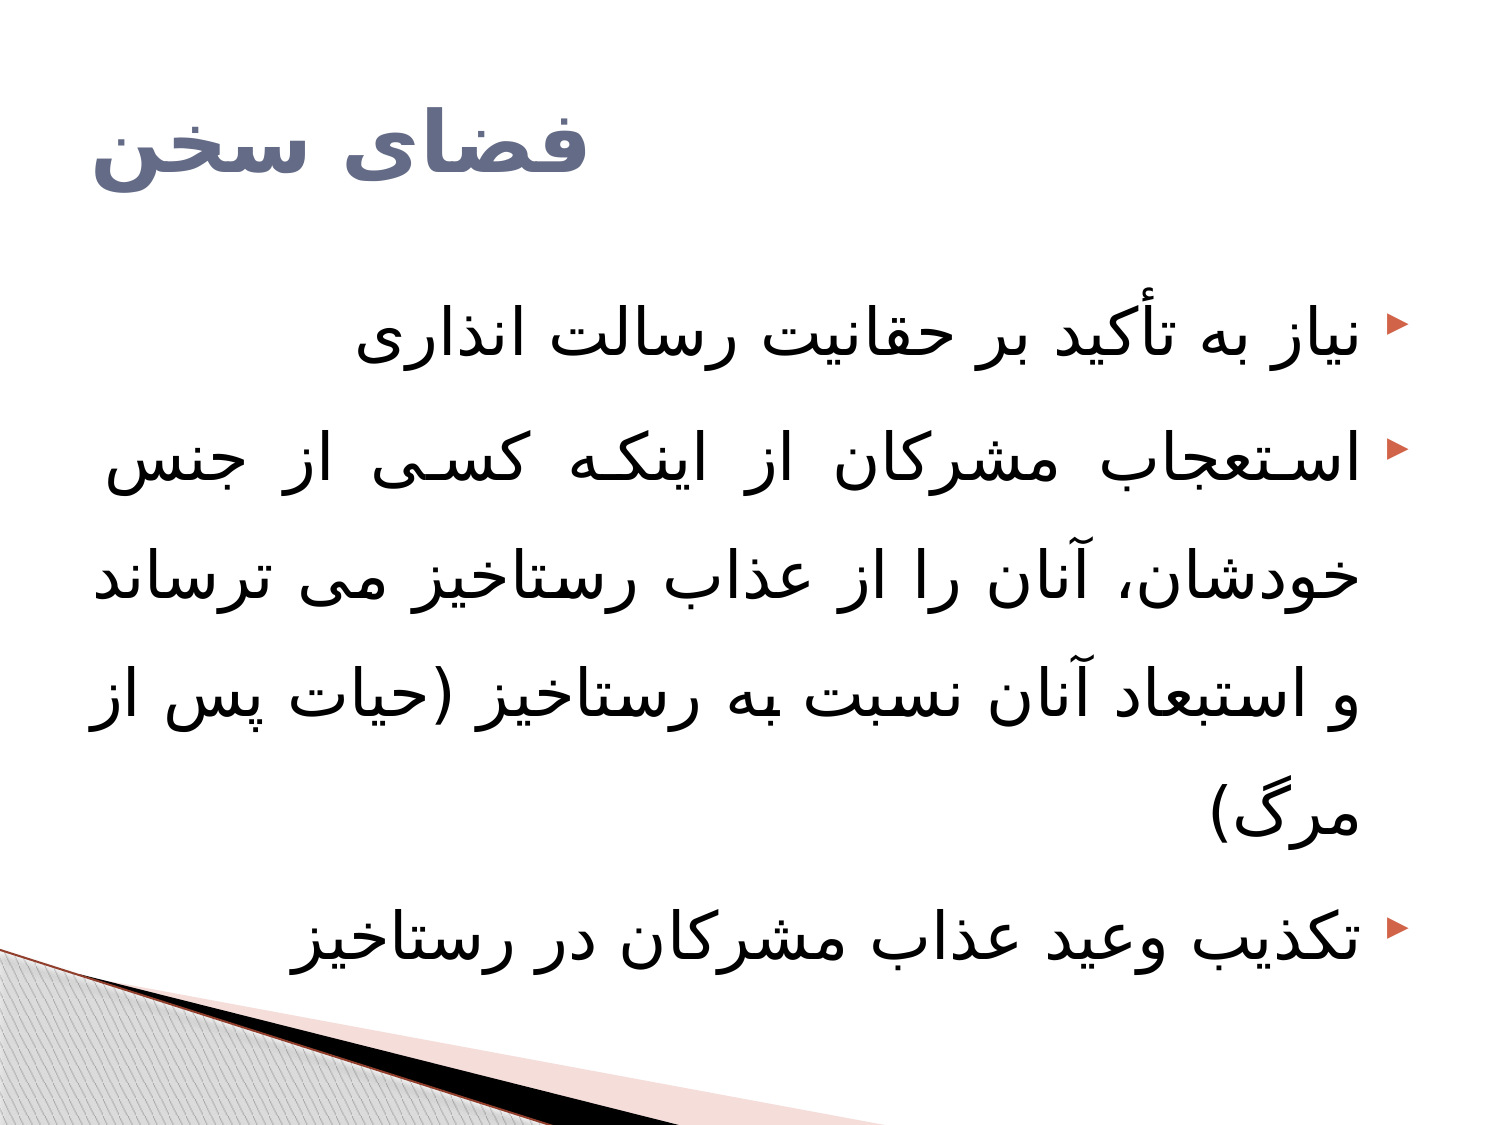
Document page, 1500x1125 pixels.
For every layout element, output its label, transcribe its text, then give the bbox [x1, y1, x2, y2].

title فضای سخن [75, 45, 1425, 233]
list نیاز به تأکید بر حقانیت رسالت انذاری استعجاب مشرکان از اینکه کسی از جنس خودشان، آنان را از عذاب رستاخیز می ترساند و استبعاد آنان نسبت به رستاخیز (حیات پس از مرگ) تکذیب وعید عذاب مشرکان در رستاخیز [75, 243, 1425, 986]
